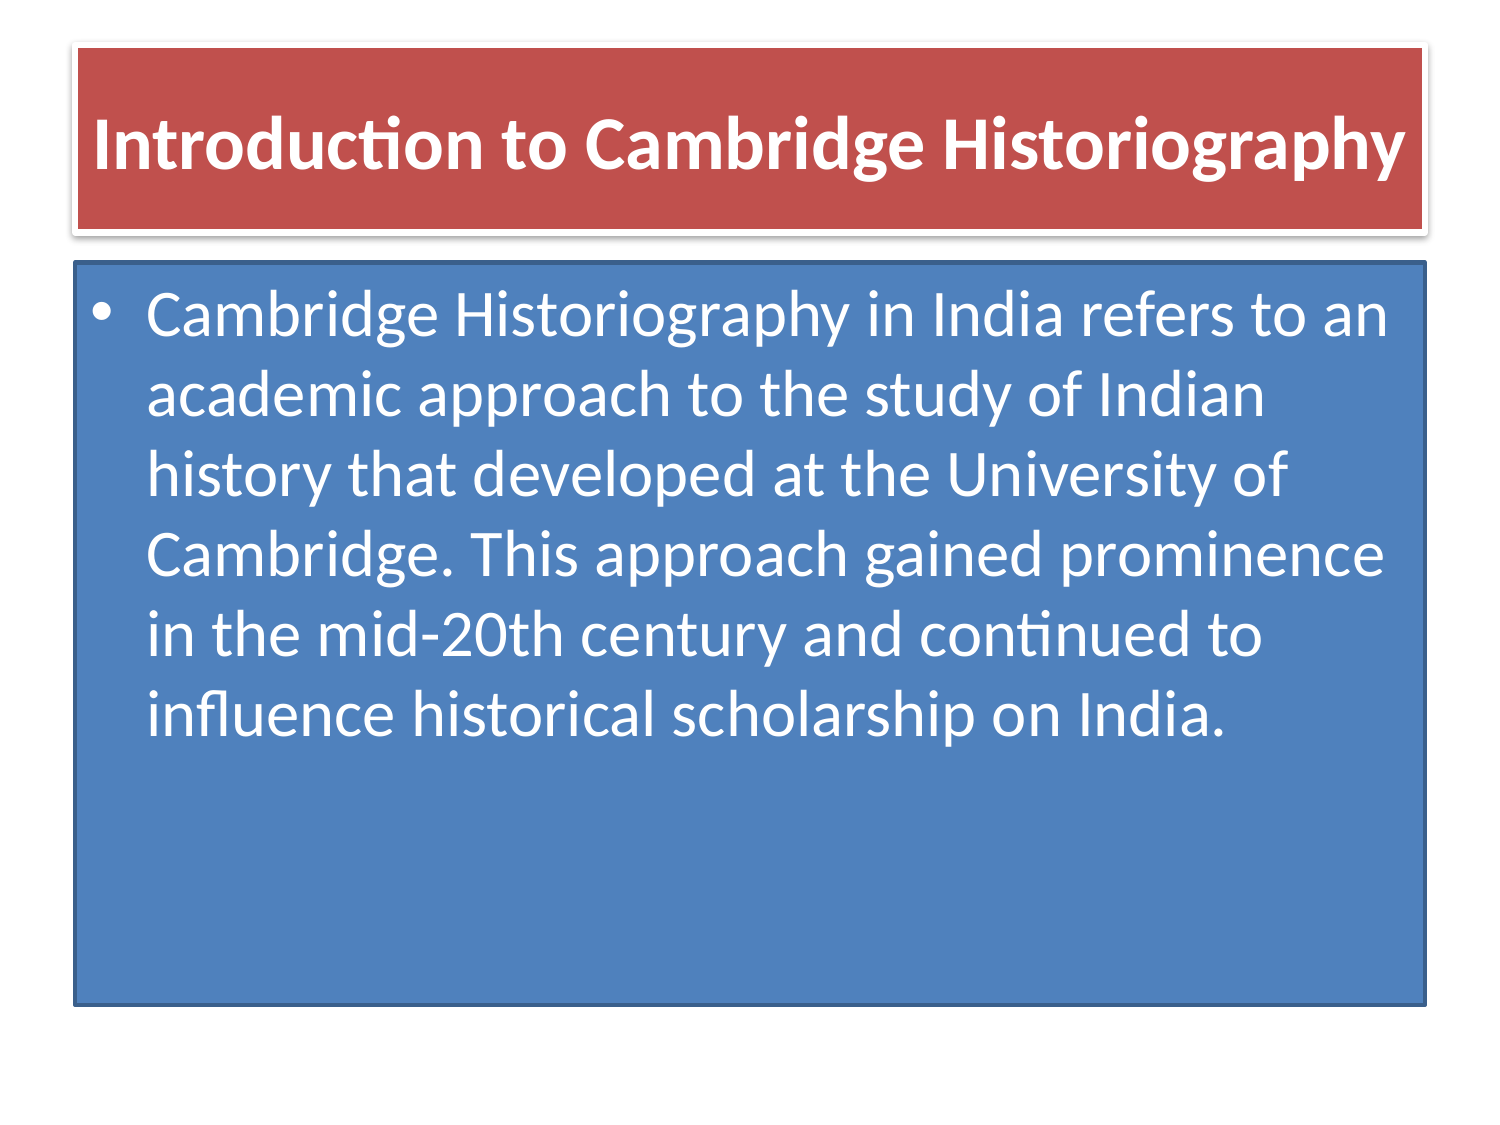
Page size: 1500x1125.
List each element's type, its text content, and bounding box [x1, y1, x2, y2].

list Cambridge Historiography in India refers to an academic approach to the study of Indian history that developed at the University of Cambridge. This approach gained prominence in the mid-20th century and continued to influence historical scholarship on India. [73, 260, 1427, 1007]
title Introduction to Cambridge Historiography [72, 42, 1428, 236]
